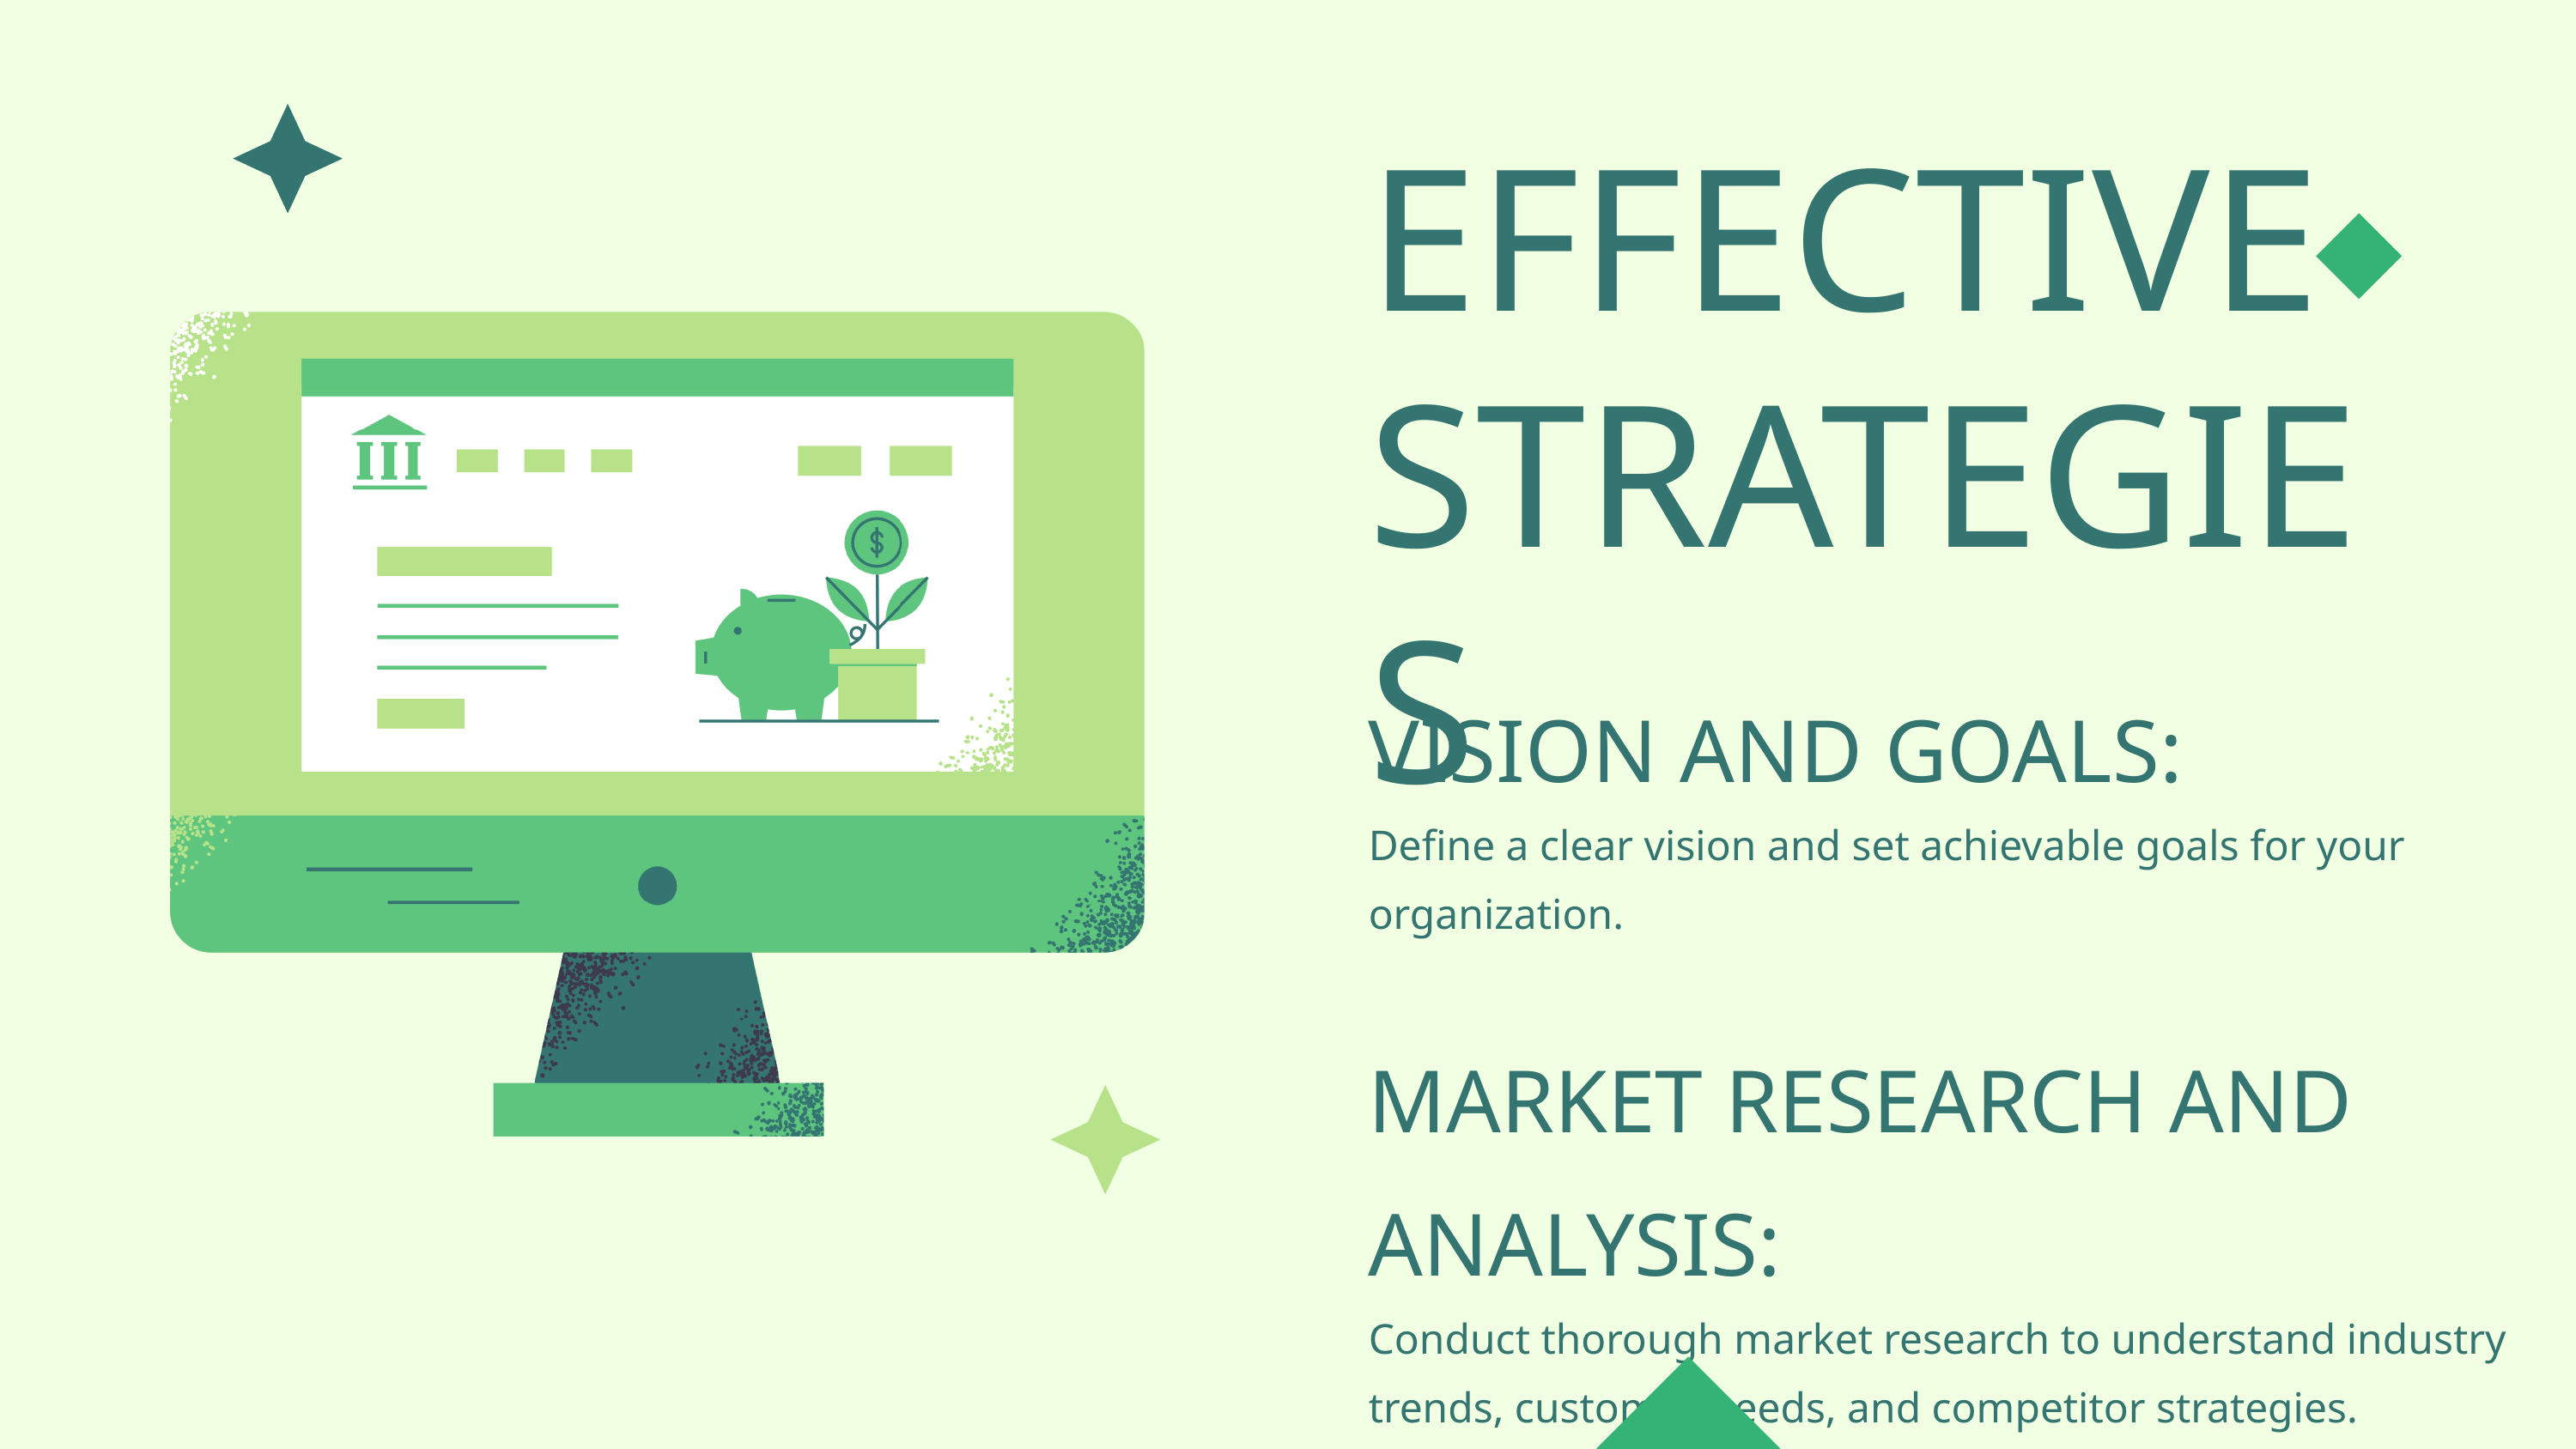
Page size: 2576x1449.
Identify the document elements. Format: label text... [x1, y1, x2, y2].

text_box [233, 103, 343, 214]
text_box EFFECTIVE STRATEGIES [1368, 113, 2360, 656]
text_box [1050, 1084, 1161, 1195]
text_box VISION AND GOALS: Define a clear vision and set achievable goals for your organization. MARKET RESEARCH AND ANALYSIS: Conduct thorough market research to understand industry trends, customer needs, and competitor strategies. . [1368, 656, 2519, 1449]
picture [169, 312, 1145, 1137]
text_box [1595, 1356, 1781, 1449]
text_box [2316, 213, 2403, 300]
